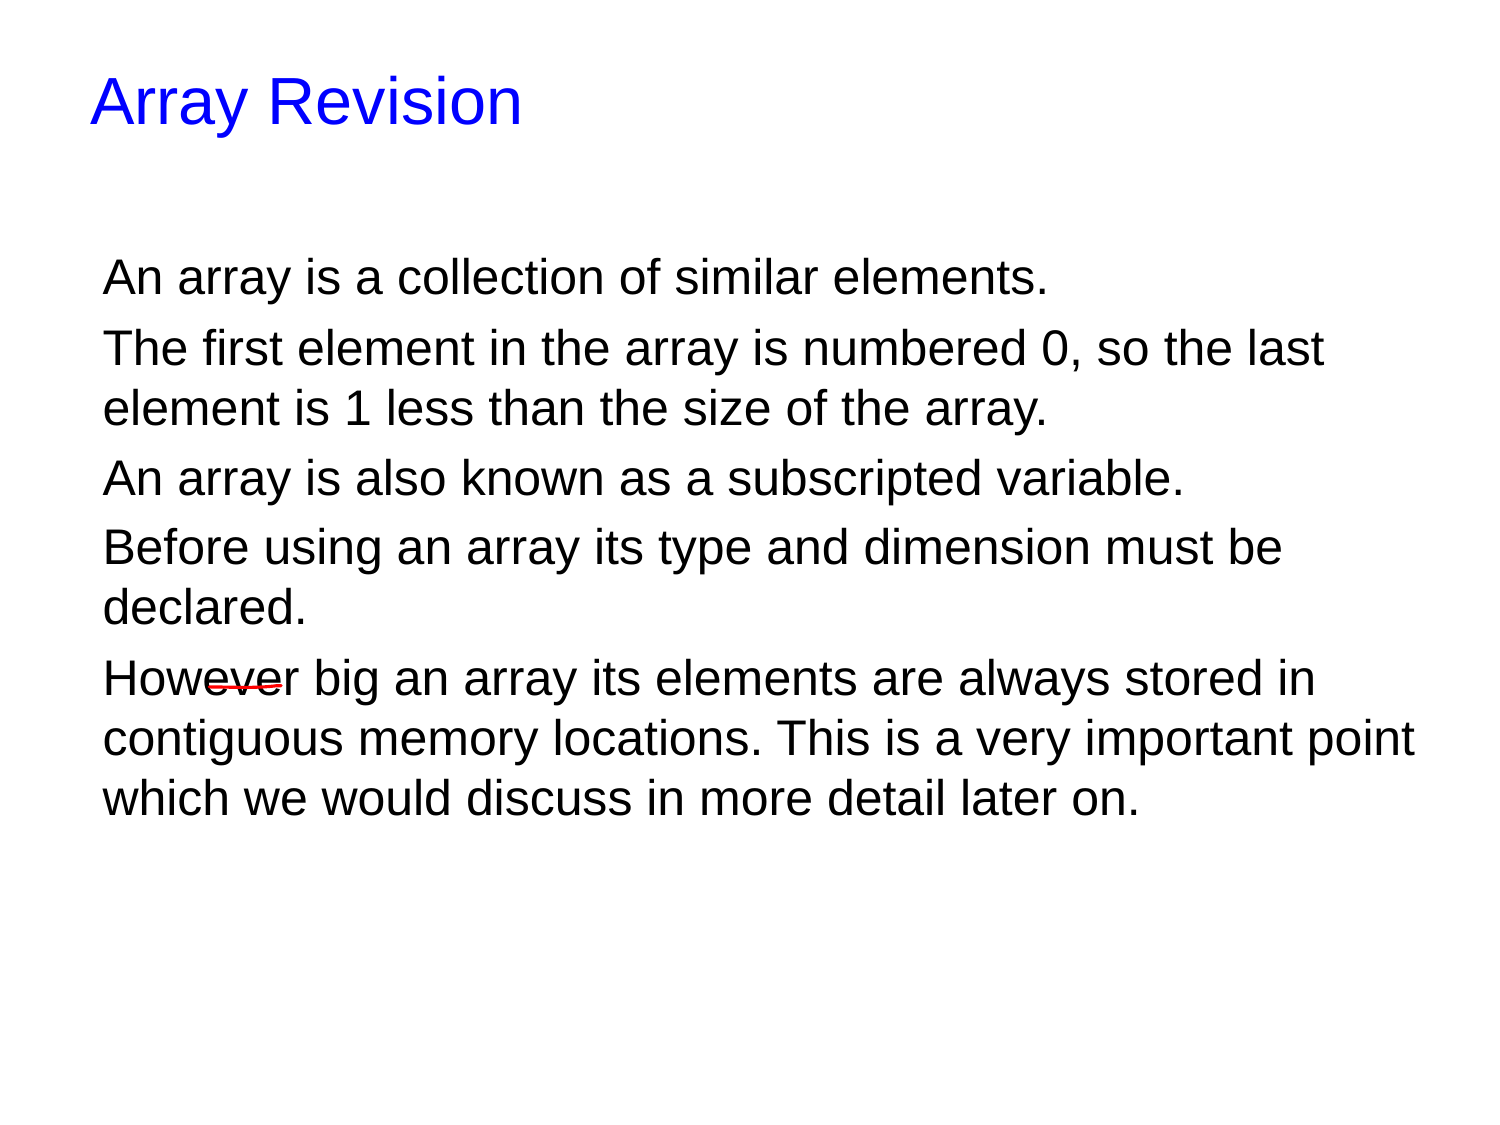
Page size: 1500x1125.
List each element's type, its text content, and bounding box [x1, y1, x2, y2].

title Array Revision [75, 45, 1425, 150]
list An array is a collection of similar elements. The first element in the array is numbered 0, so the last element is 1 less than the size of the array. An array is also known as a subscripted variable. Before using an array its type and dimension must be declared. However big an array its elements are always stored in contiguous memory locations. This is a very important point which we would discuss in more detail later on. [87, 237, 1438, 1075]
